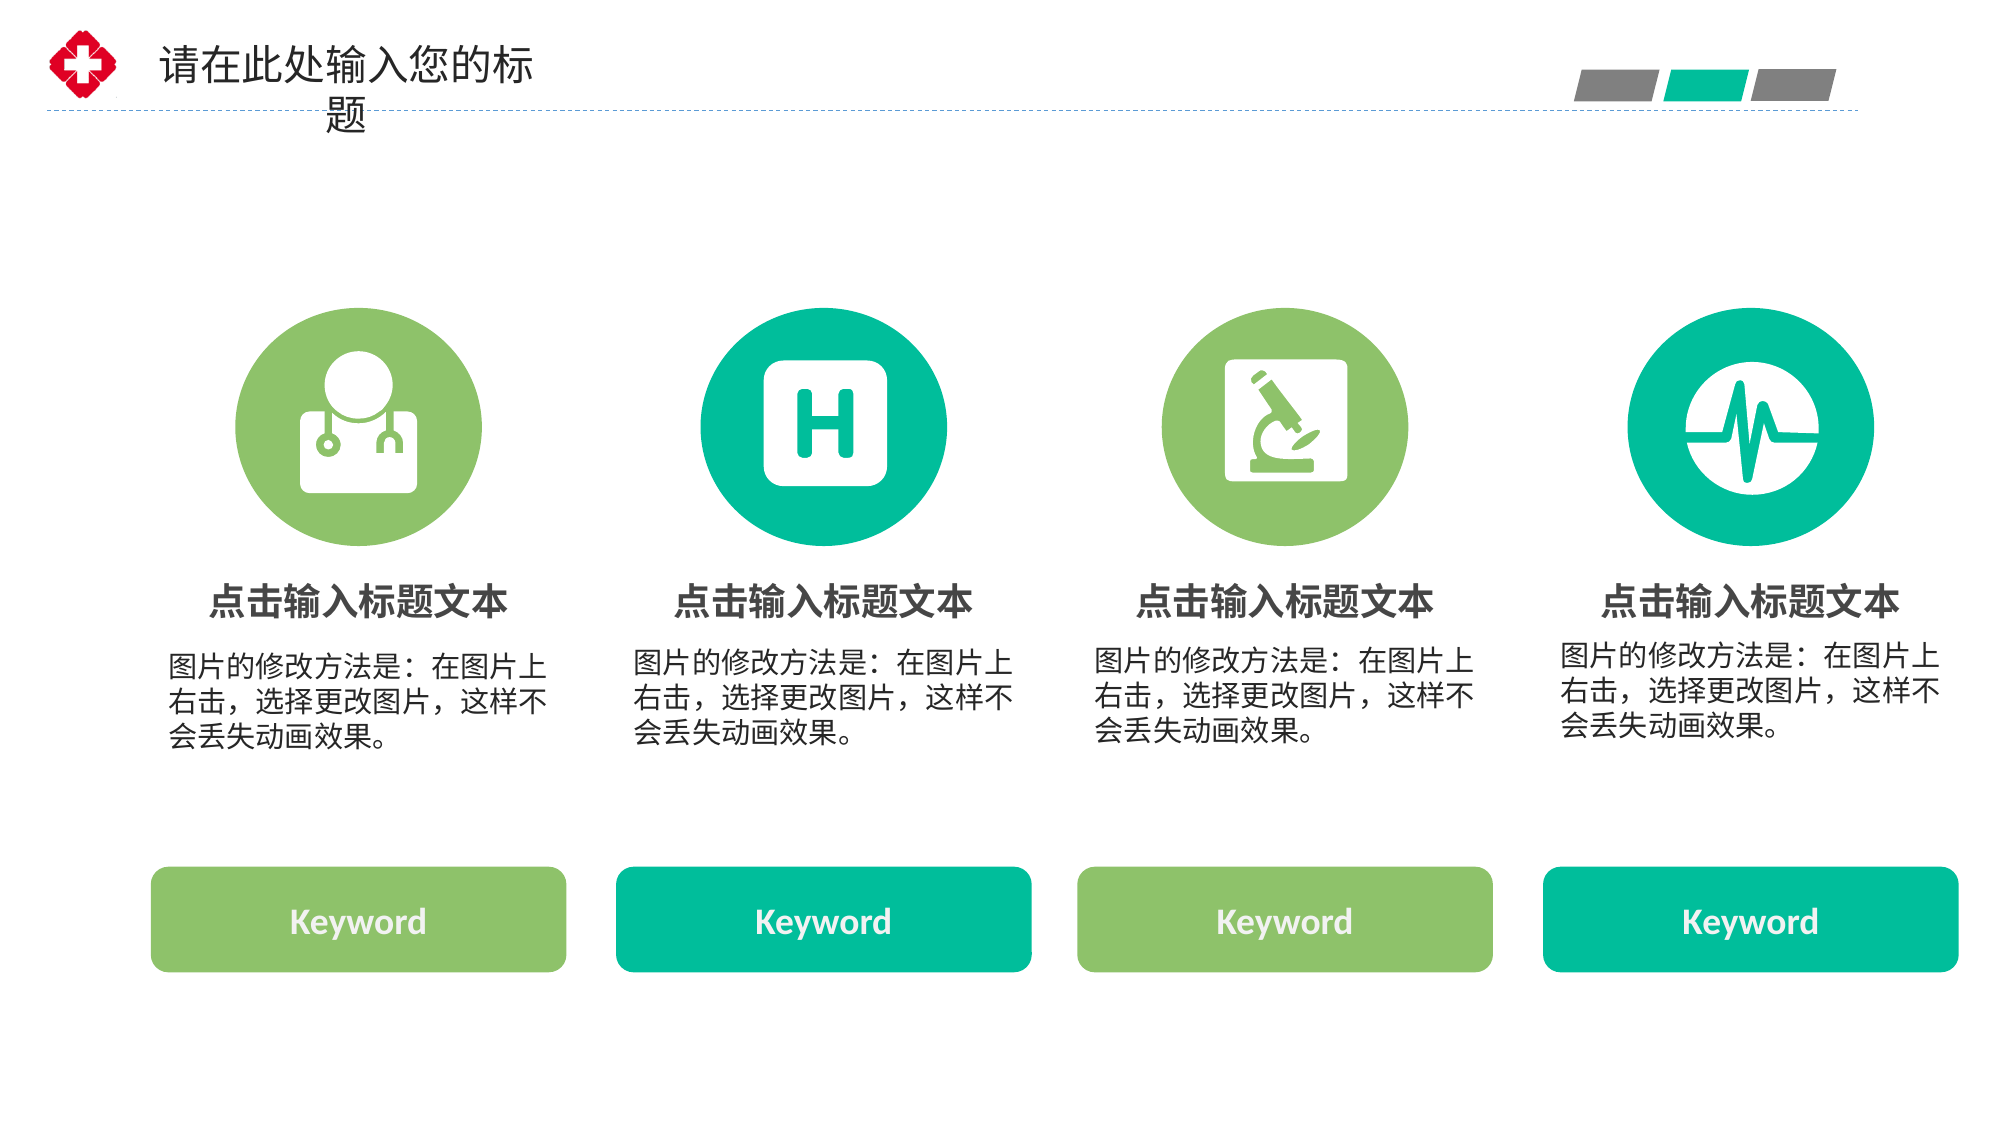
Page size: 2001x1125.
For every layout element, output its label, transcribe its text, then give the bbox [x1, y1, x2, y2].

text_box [1560, 577, 1942, 744]
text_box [1685, 361, 1819, 495]
text_box [1160, 306, 1410, 548]
text_box 请在此处输入您的标题 [119, 27, 573, 100]
text_box Keyword [1542, 865, 1960, 974]
text_box [234, 306, 483, 548]
picture [46, 28, 117, 99]
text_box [300, 351, 418, 494]
text_box [1626, 306, 1876, 548]
text_box [699, 306, 949, 548]
text_box [1662, 68, 1751, 103]
text_box [1572, 68, 1661, 103]
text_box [1094, 577, 1476, 748]
text_box Keyword [1076, 865, 1495, 974]
text_box Keyword [615, 865, 1033, 974]
text_box [1224, 359, 1348, 482]
text_box [763, 360, 888, 487]
text_box [1749, 68, 1838, 102]
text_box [633, 577, 1015, 750]
text_box Keyword [149, 865, 568, 974]
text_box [168, 577, 550, 755]
